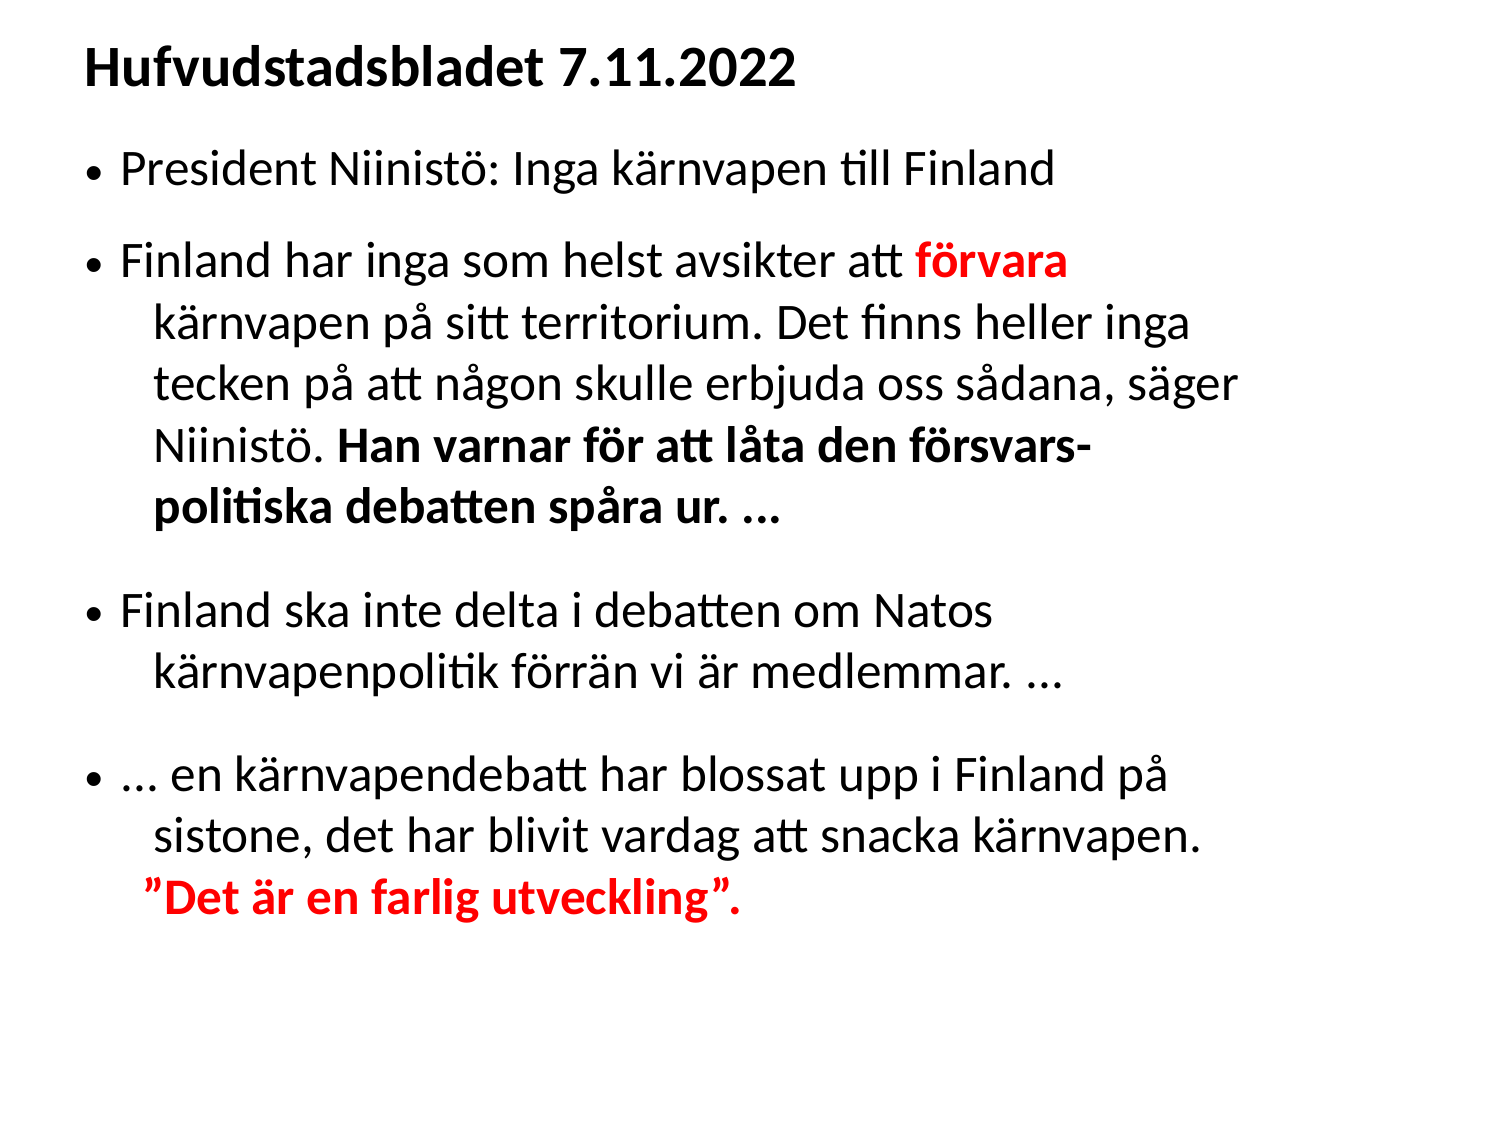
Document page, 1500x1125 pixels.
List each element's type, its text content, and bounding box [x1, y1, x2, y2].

text_box Hufvudstadsbladet 7.11.2022 President Niinistö: Inga kärnvapen till Finland Finland har inga som helst avsikter att förvara kärnvapen på sitt territorium. Det finns heller inga tecken på att någon skulle erbjuda oss sådana, säger Niinistö. Han varnar för att låta den försvars- politiska debatten spåra ur. ... Finland ska inte delta i debatten om Natos kärnvapenpolitik förrän vi är medlemmar. ... ... en kärnvapendebatt har blossat upp i Finland på sistone, det har blivit vardag att snacka kärnvapen. ”Det är en farlig utveckling”. [70, 35, 1425, 1102]
